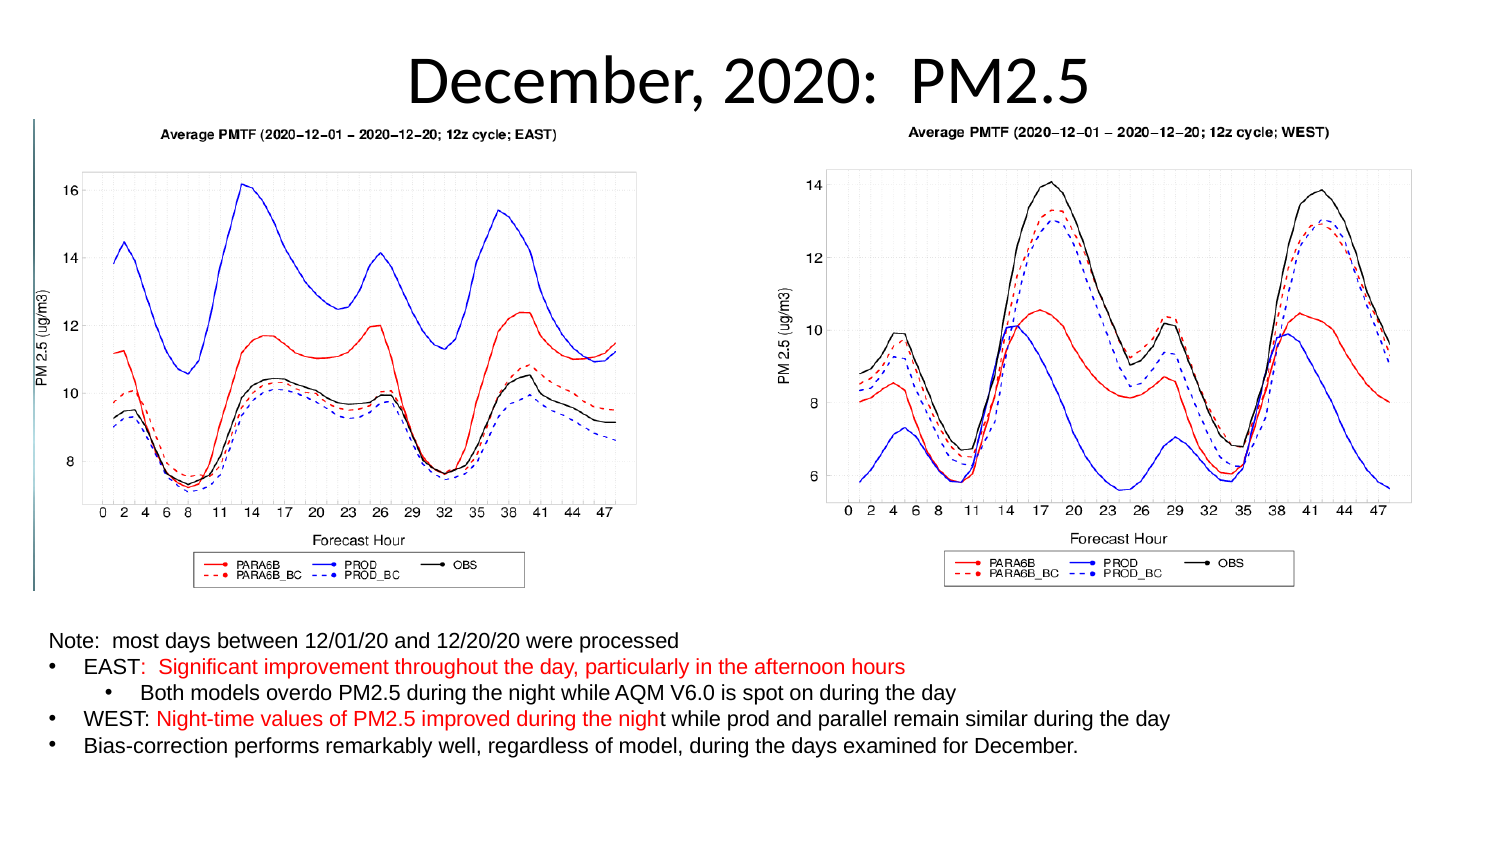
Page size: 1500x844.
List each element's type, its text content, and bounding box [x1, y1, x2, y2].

picture [777, 119, 1434, 591]
text_box Note: most days between 12/01/20 and 12/20/20 were processed EAST: Significant improvement throughout the day, particularly in the afternoon hours Both models overdo PM2.5 during the night while AQM V6.0 is spot on during the day WEST: Night-time values of PM2.5 improved during the night while prod and parallel remain similar during the day Bias-correction performs remarkably well, regardless of model, during the days examined for December. [33, 618, 1222, 766]
picture [33, 118, 656, 591]
title December, 2020: PM2.5 [102, 0, 1397, 164]
